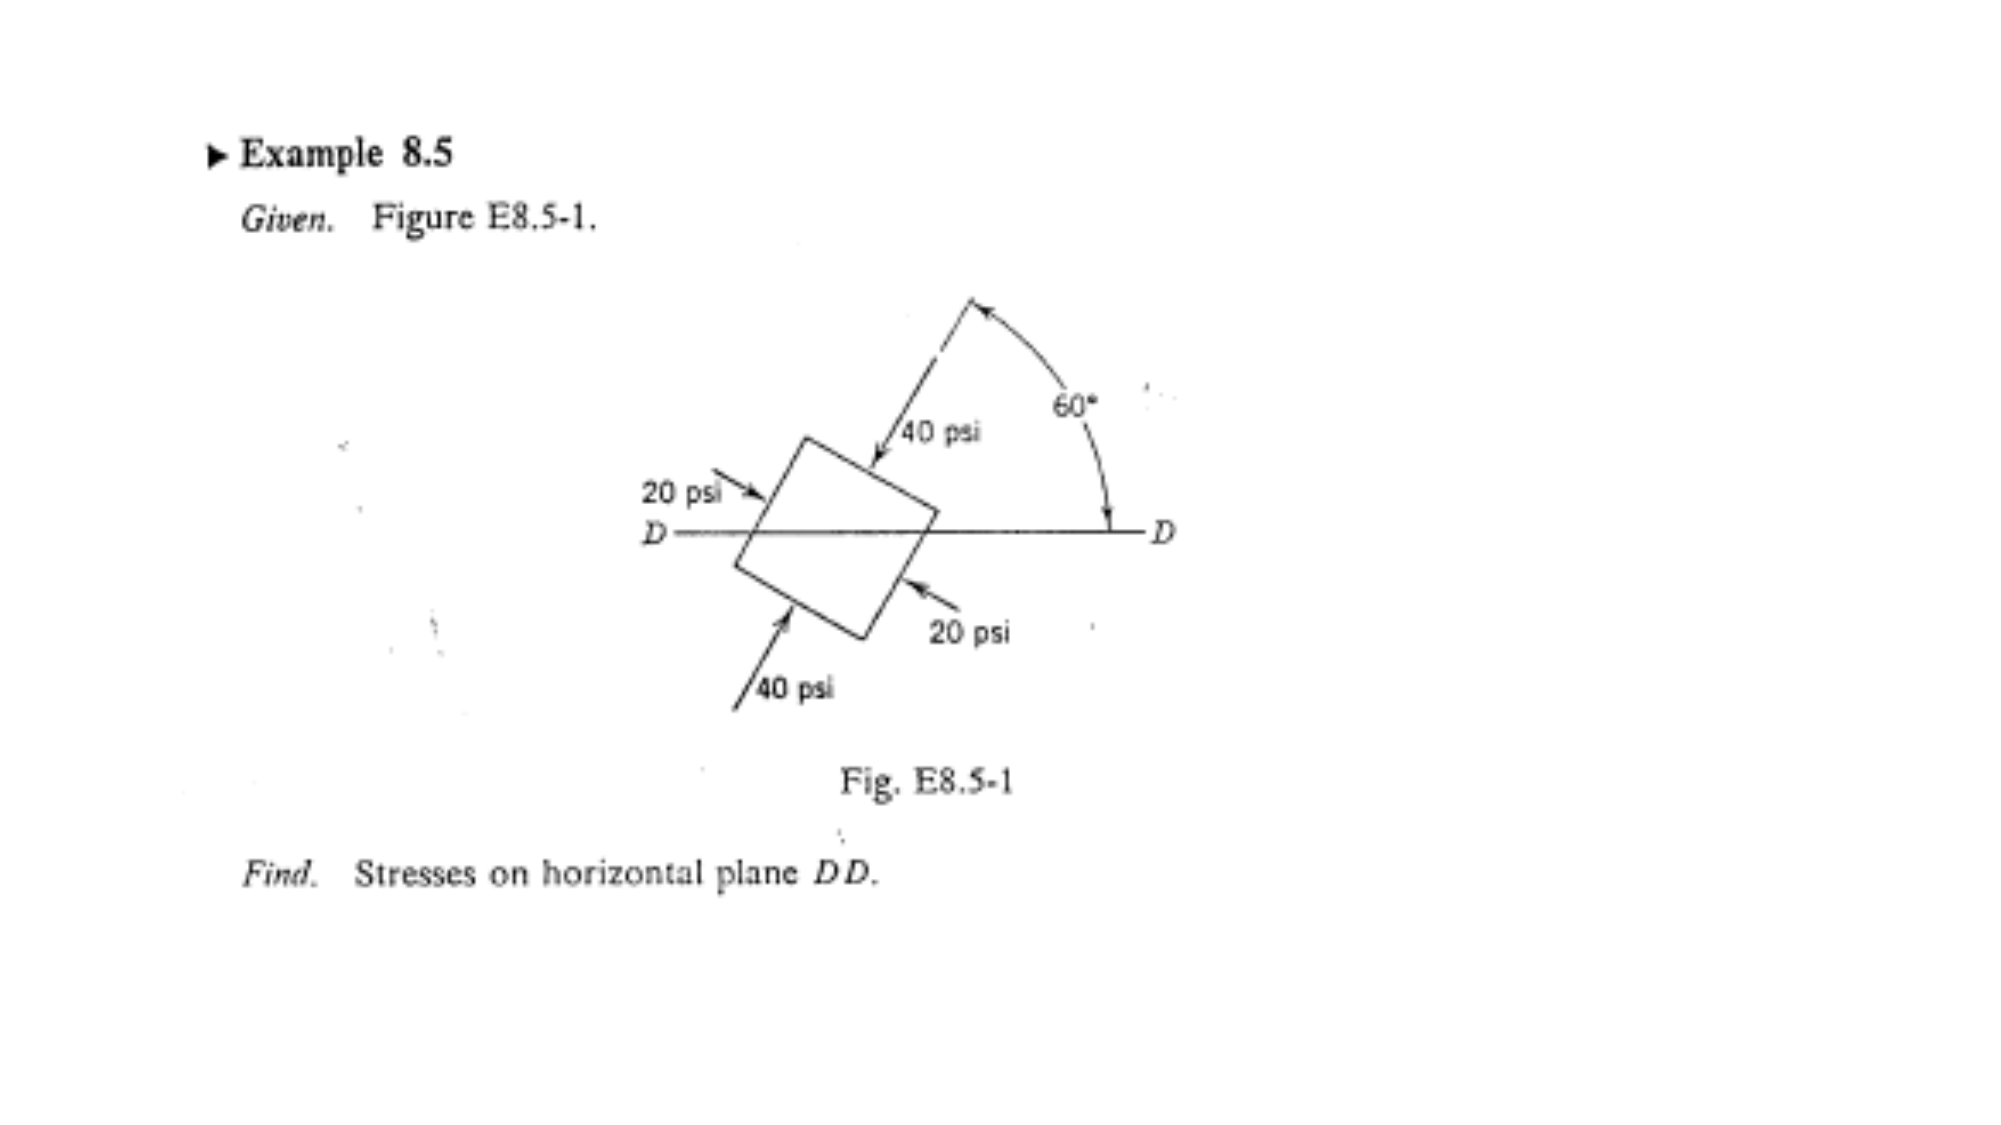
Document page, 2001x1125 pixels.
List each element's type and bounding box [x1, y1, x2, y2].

picture [182, 106, 1267, 899]
